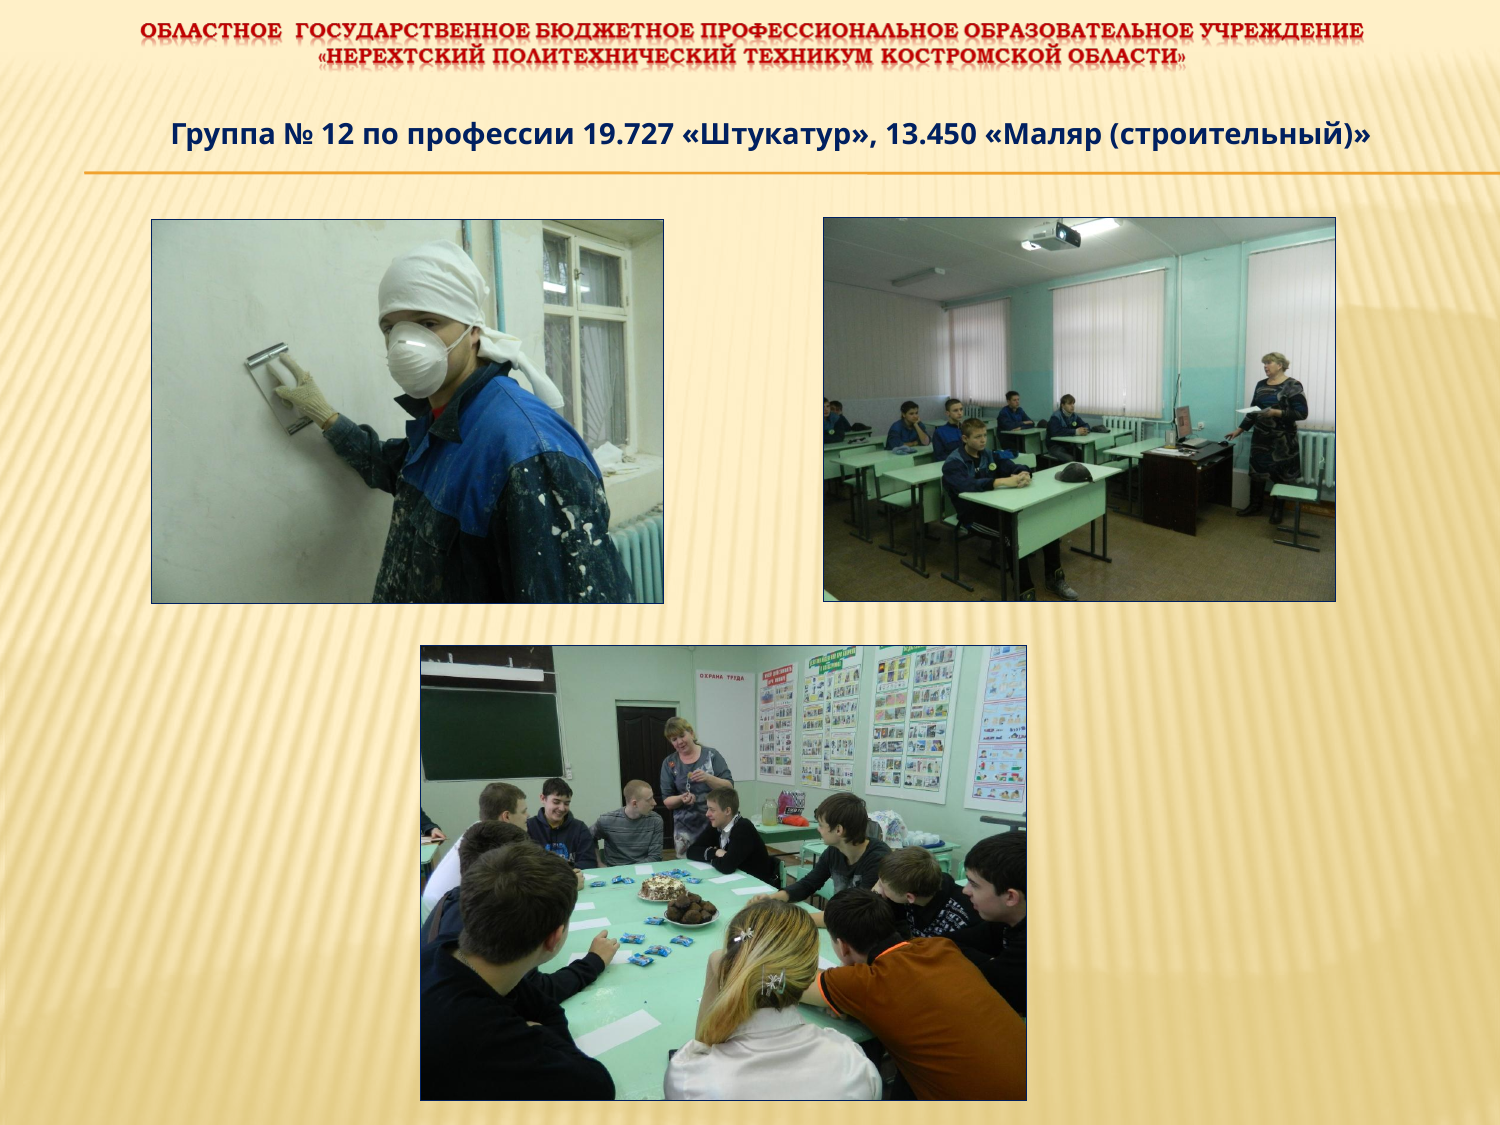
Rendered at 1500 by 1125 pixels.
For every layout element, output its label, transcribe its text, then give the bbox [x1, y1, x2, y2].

picture [151, 219, 664, 605]
picture [61, 9, 1444, 83]
picture [822, 216, 1336, 602]
text_box Группа № 12 по профессии 19.727 «Штукатур», 13.450 «Маляр (строительный)» [61, 107, 1481, 158]
picture [419, 644, 1027, 1101]
